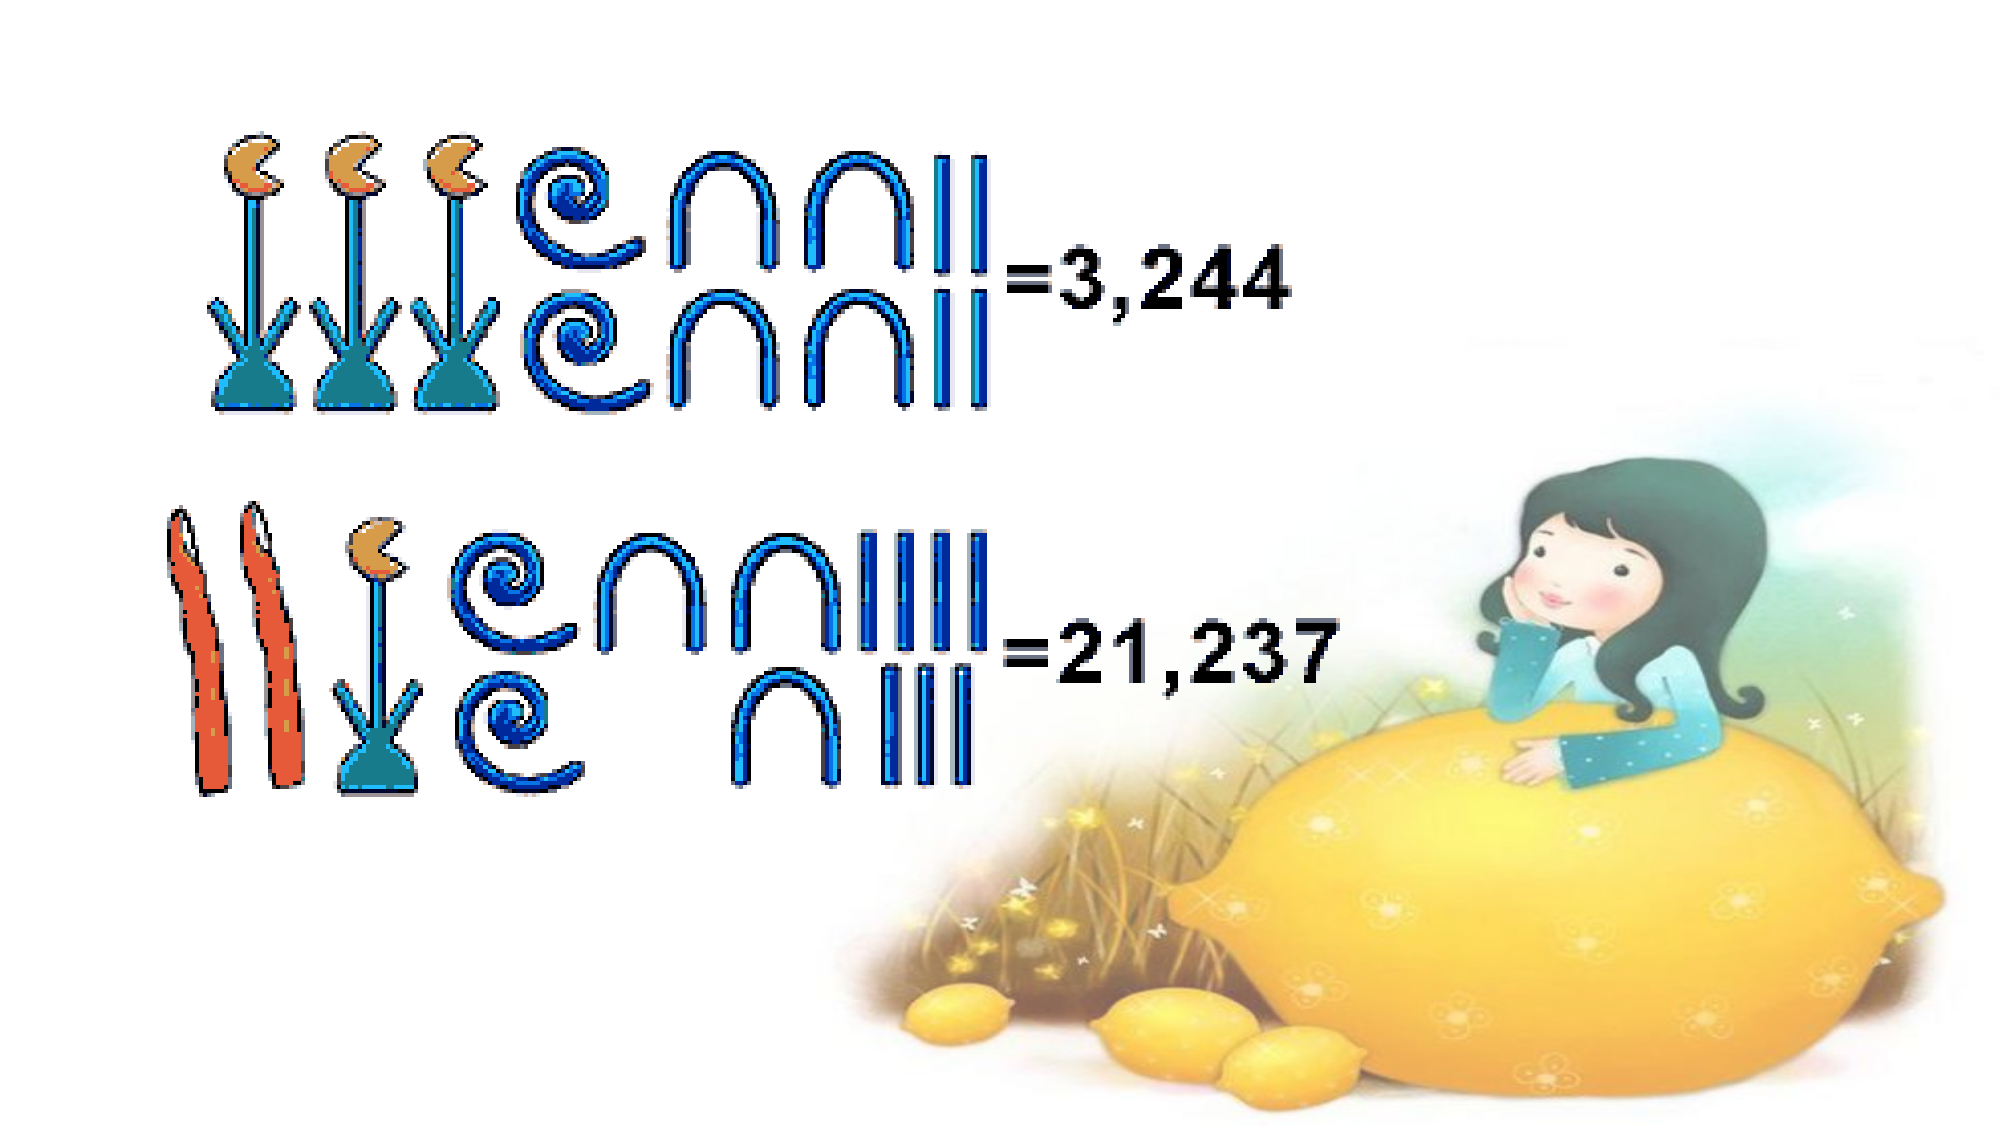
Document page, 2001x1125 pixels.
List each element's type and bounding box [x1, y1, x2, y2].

picture [154, 123, 1354, 811]
